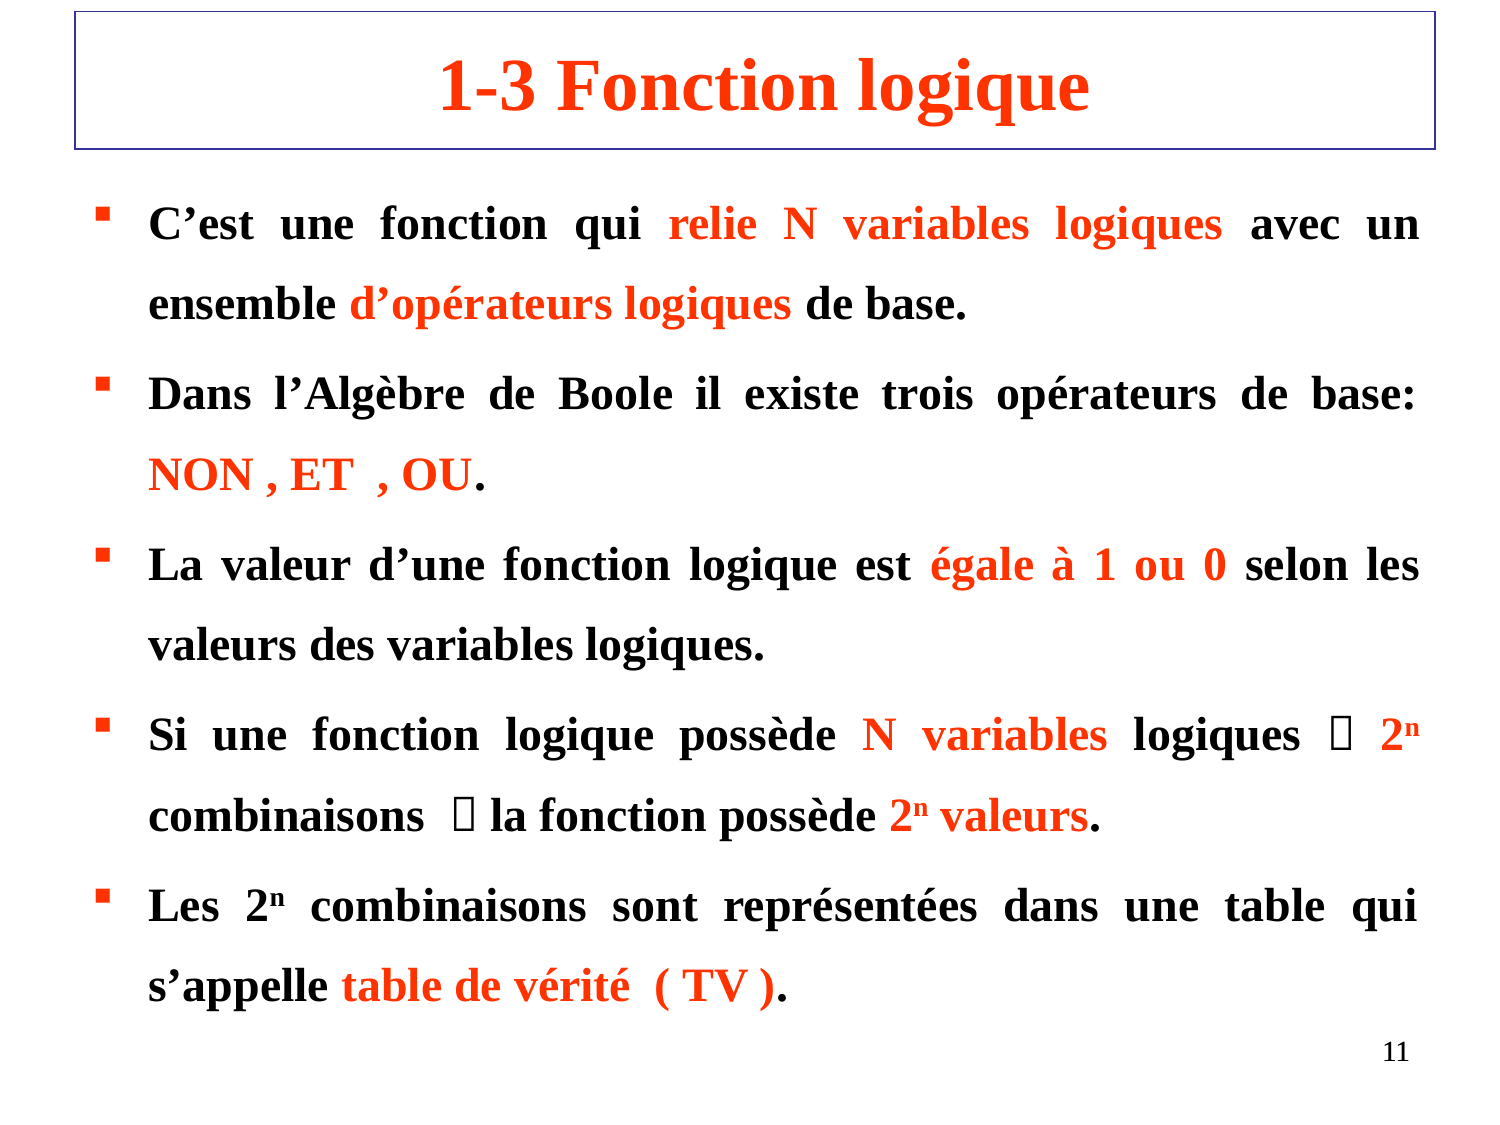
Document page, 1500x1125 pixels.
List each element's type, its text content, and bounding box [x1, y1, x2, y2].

title 1-3 Fonction logique [74, 11, 1436, 150]
list C’est une fonction qui relie N variables logiques avec un ensemble d’opérateurs logiques de base. Dans l’Algèbre de Boole il existe trois opérateurs de base: NON , ET , OU. La valeur d’une fonction logique est égale à 1 ou 0 selon les valeurs des variables logiques. Si une fonction logique possède N variables logiques  2n combinaisons  la fonction possède 2n valeurs. Les 2n combinaisons sont représentées dans une table qui s’appelle table de vérité ( TV ). [76, 160, 1436, 1024]
text_box 11 [1074, 1024, 1425, 1103]
